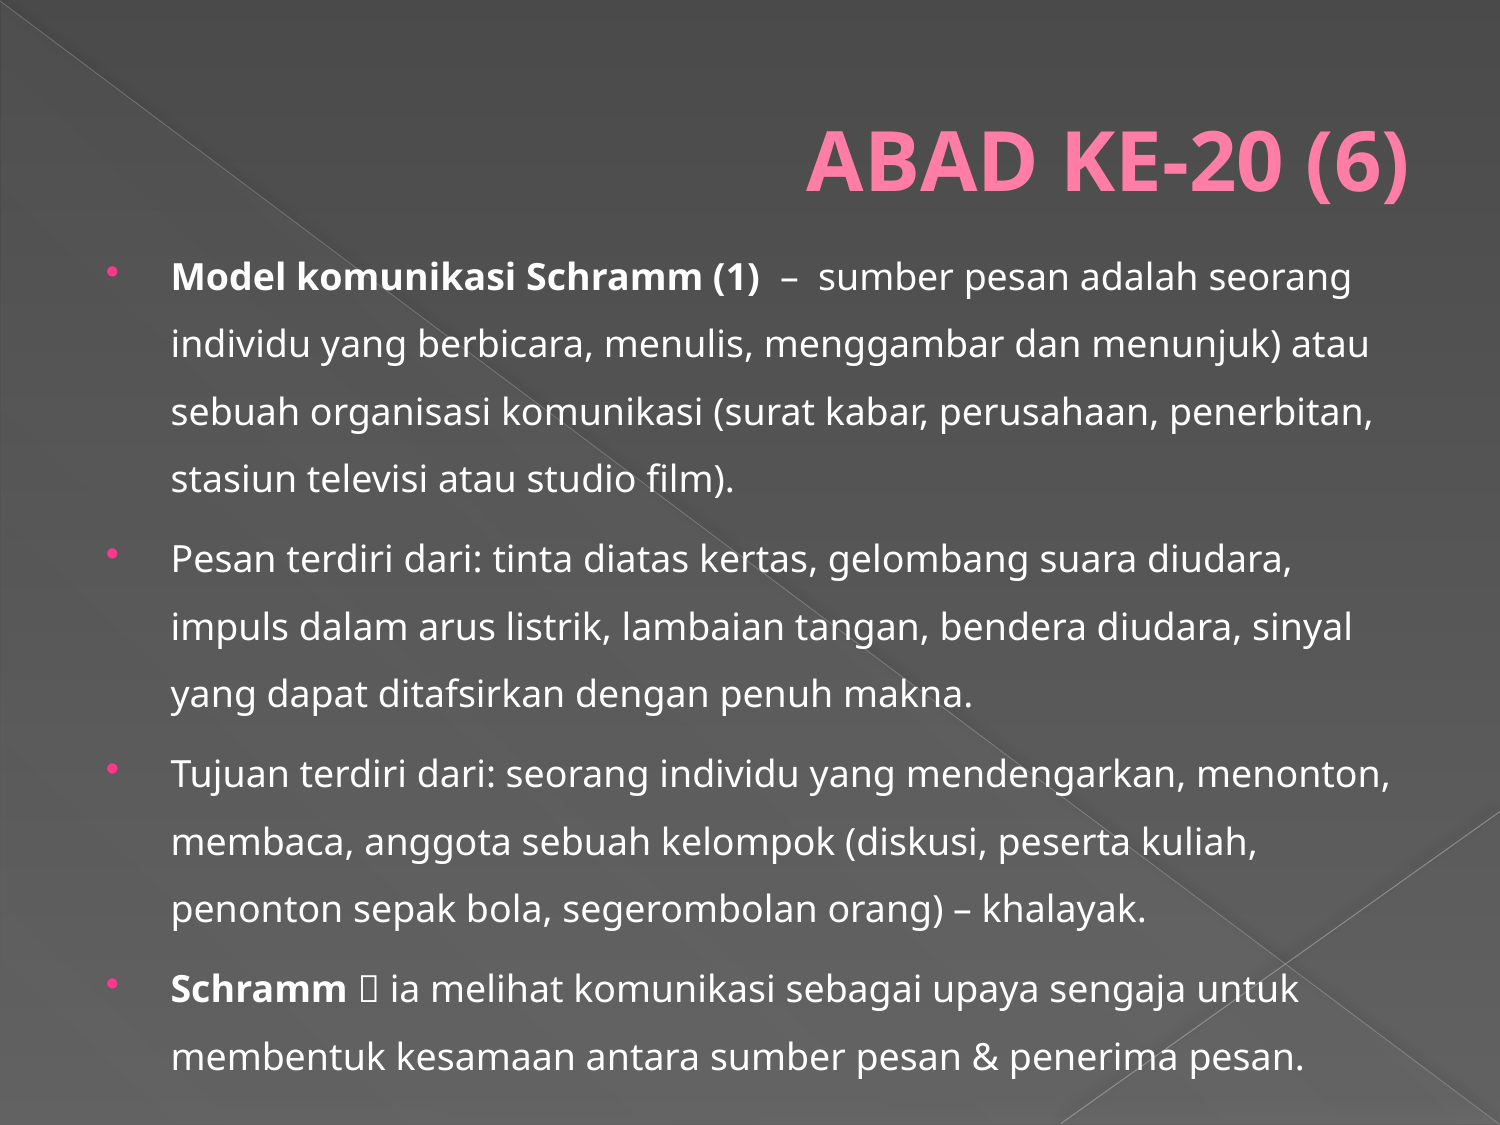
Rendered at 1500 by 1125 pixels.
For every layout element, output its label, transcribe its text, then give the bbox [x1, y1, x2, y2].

list Model komunikasi Schramm (1) – sumber pesan adalah seorang individu yang berbicara, menulis, menggambar dan menunjuk) atau sebuah organisasi komunikasi (surat kabar, perusahaan, penerbitan, stasiun televisi atau studio film). Pesan terdiri dari: tinta diatas kertas, gelombang suara diudara, impuls dalam arus listrik, lambaian tangan, bendera diudara, sinyal yang dapat ditafsirkan dengan penuh makna. Tujuan terdiri dari: seorang individu yang mendengarkan, menonton, membaca, anggota sebuah kelompok (diskusi, peserta kuliah, penonton sepak bola, segerombolan orang) – khalayak. Schramm  ia melihat komunikasi sebagai upaya sengaja untuk membentuk kesamaan antara sumber pesan & penerima pesan. [81, 222, 1433, 1091]
title ABAD KE-20 (6) [75, 43, 1425, 274]
